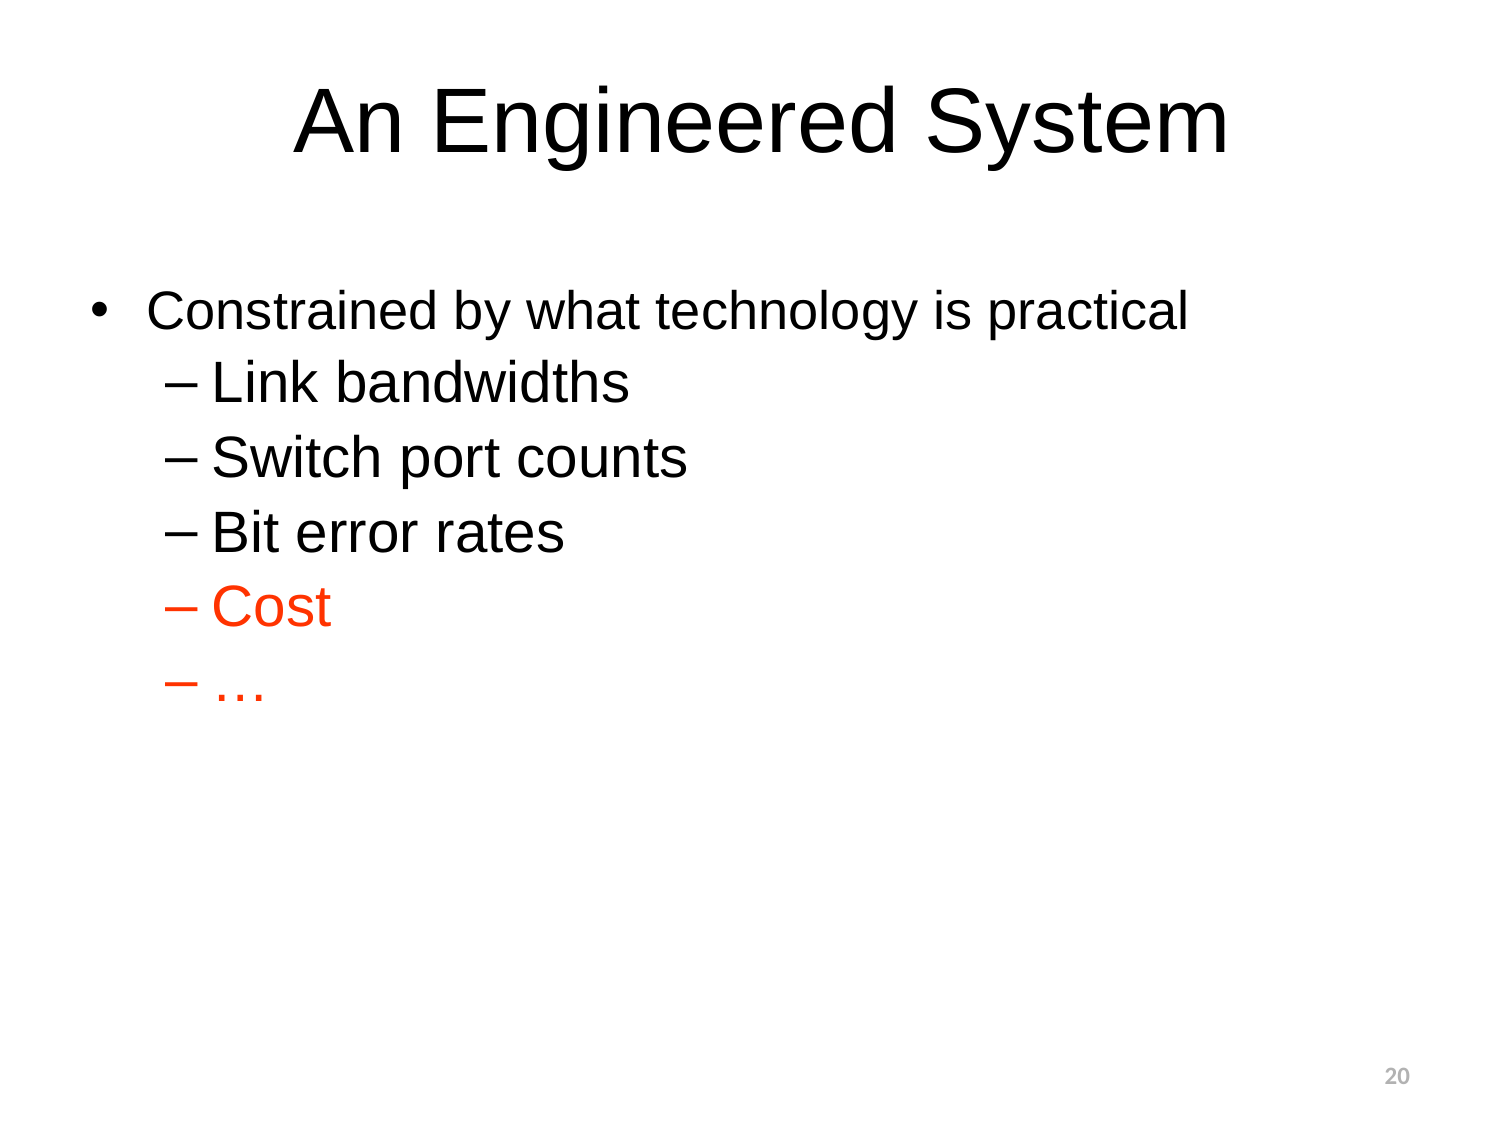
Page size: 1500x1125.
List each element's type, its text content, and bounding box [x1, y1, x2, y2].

slide_number 20 [1074, 1044, 1425, 1105]
title An Engineered System [87, 20, 1438, 213]
list Constrained by what technology is practical Link bandwidths Switch port counts Bit error rates Cost … [75, 275, 1425, 1088]
